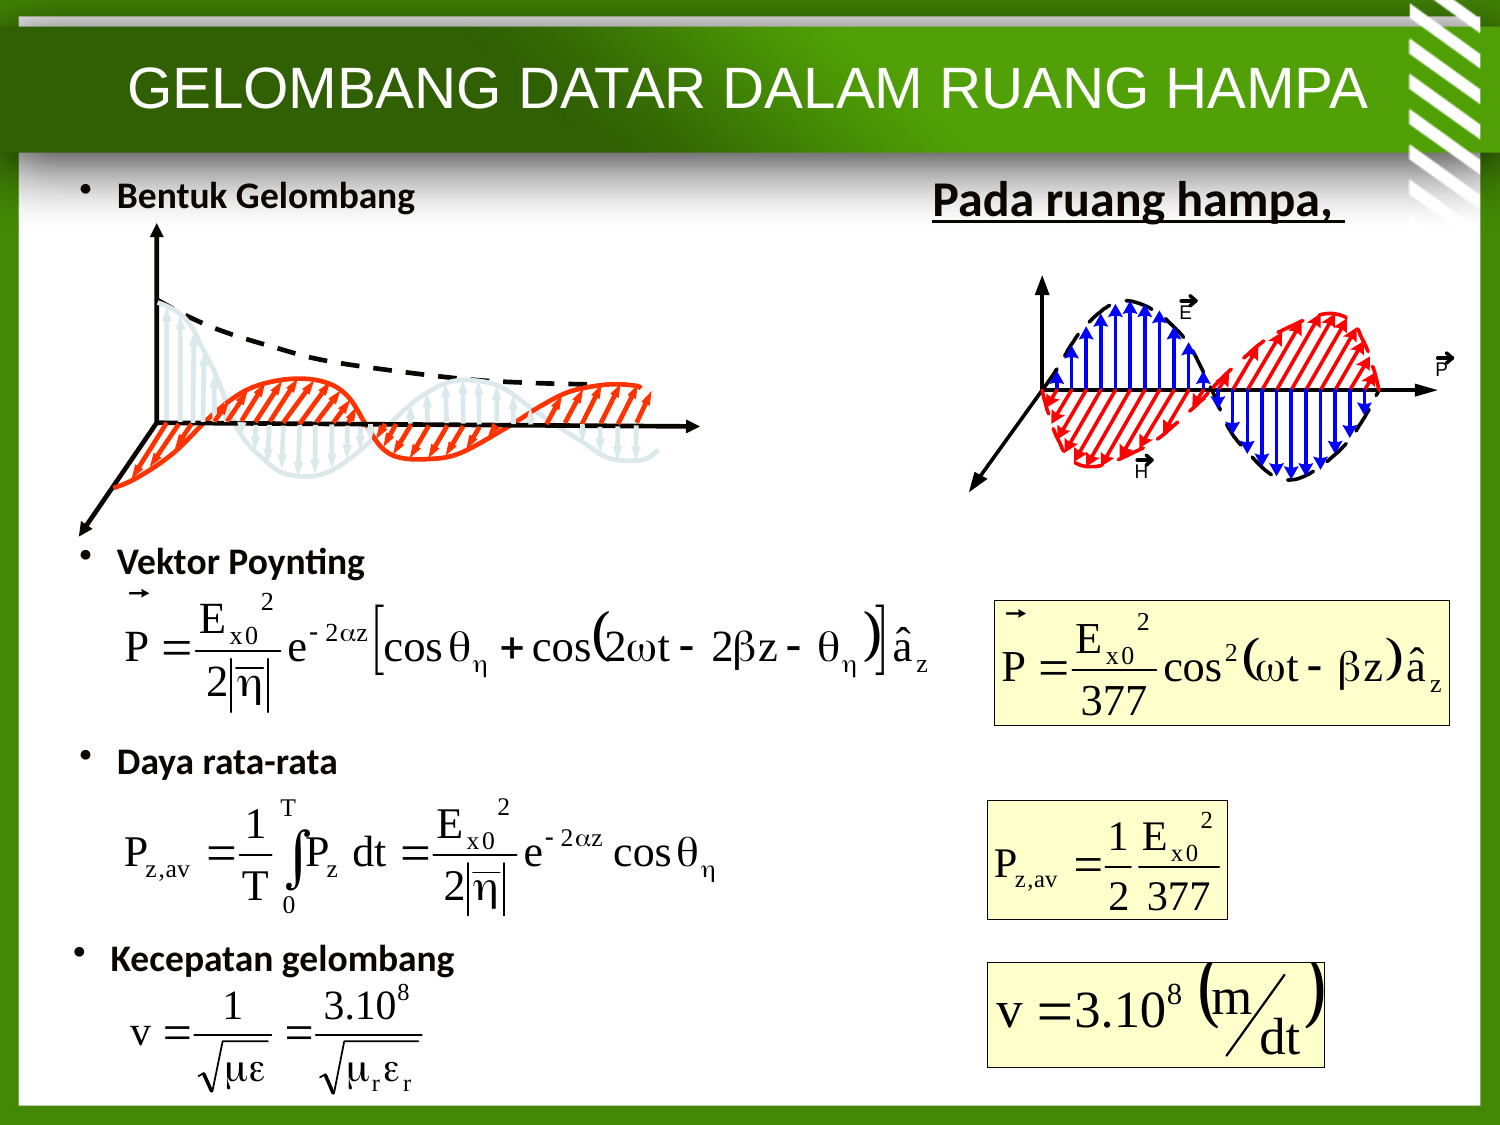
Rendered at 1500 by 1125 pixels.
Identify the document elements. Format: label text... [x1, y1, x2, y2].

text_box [78, 222, 701, 537]
text_box Bentuk Gelombang [64, 168, 753, 224]
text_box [994, 599, 1451, 726]
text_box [961, 268, 1463, 500]
text_box Daya rata-rata [64, 734, 753, 790]
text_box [116, 785, 726, 925]
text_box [122, 972, 430, 1105]
text_box GELOMBANG DATAR DALAM RUANG HAMPA [112, 32, 1385, 138]
text_box Pada ruang hampa, [917, 159, 1481, 235]
text_box Kecepatan gelombang [58, 931, 746, 987]
text_box Vektor Poynting [64, 534, 753, 590]
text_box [987, 799, 1228, 920]
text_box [987, 962, 1326, 1068]
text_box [117, 579, 938, 722]
picture [0, 0, 1500, 1125]
